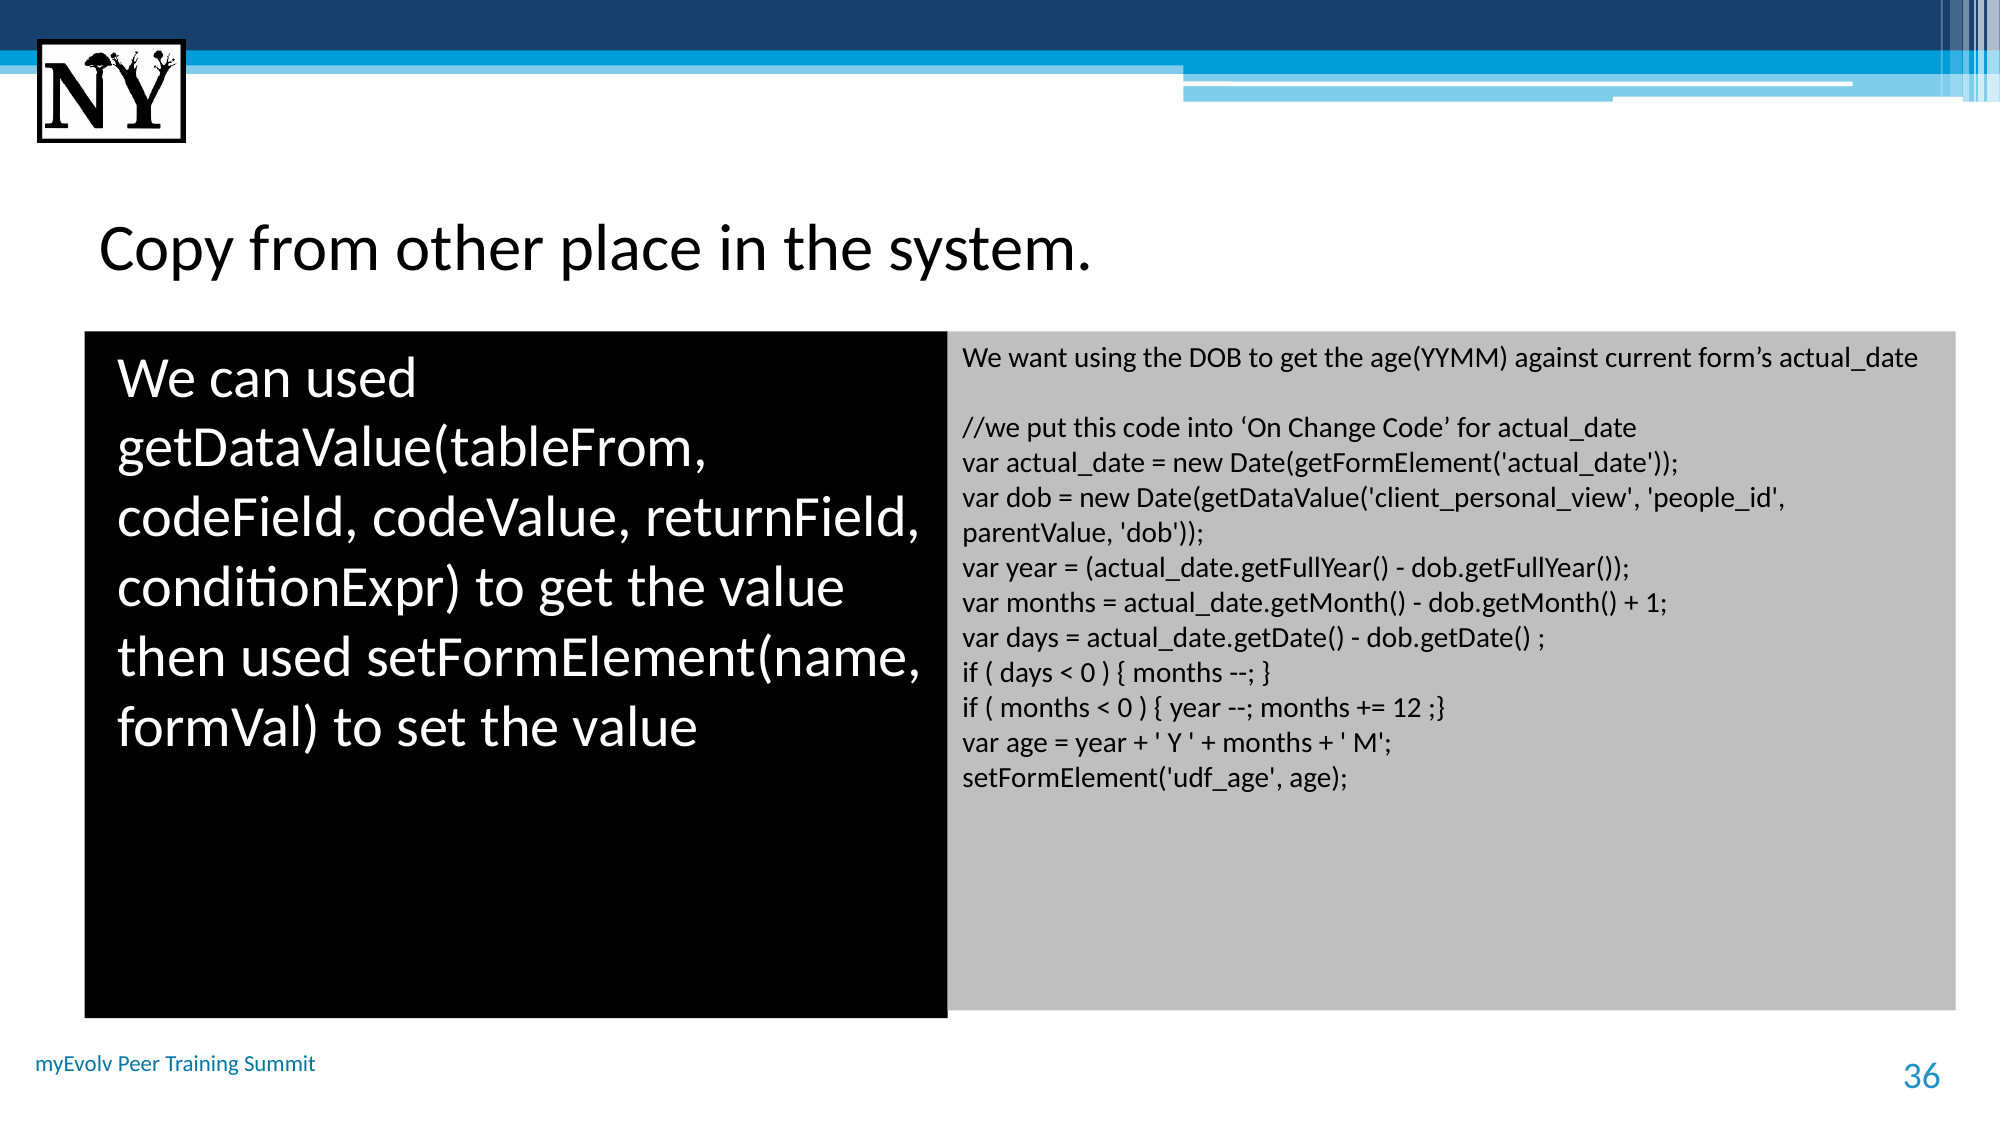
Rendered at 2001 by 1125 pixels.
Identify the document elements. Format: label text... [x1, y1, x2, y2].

picture [37, 39, 186, 143]
footer myEvolv Peer Training Summit [0, 1041, 332, 1116]
title Copy from other place in the system. [84, 156, 1859, 331]
text_box We want using the DOB to get the age(YYMM) against current form’s actual_date //we put this code into ‘On Change Code’ for actual_date var actual_date = new Date(getFormElement('actual_date')); var dob = new Date(getDataValue('client_personal_view', 'people_id', parentValue, 'dob')); var year = (actual_date.getFullYear() - dob.getFullYear()); var months = actual_date.getMonth() - dob.getMonth() + 1; var days = actual_date.getDate() - dob.getDate() ; if ( days < 0 ) { months --; } if ( months < 0 ) { year --; months += 12 ;} var age = year + ' Y ' + months + ' M'; setFormElement('udf_age', age); [947, 331, 1956, 1011]
list We can used getDataValue(tableFrom, codeField, codeValue, returnField, conditionExpr) to get the value then used setFormElement(name, formVal) to set the value [84, 331, 948, 1019]
slide_number 36 [1789, 1043, 1956, 1104]
